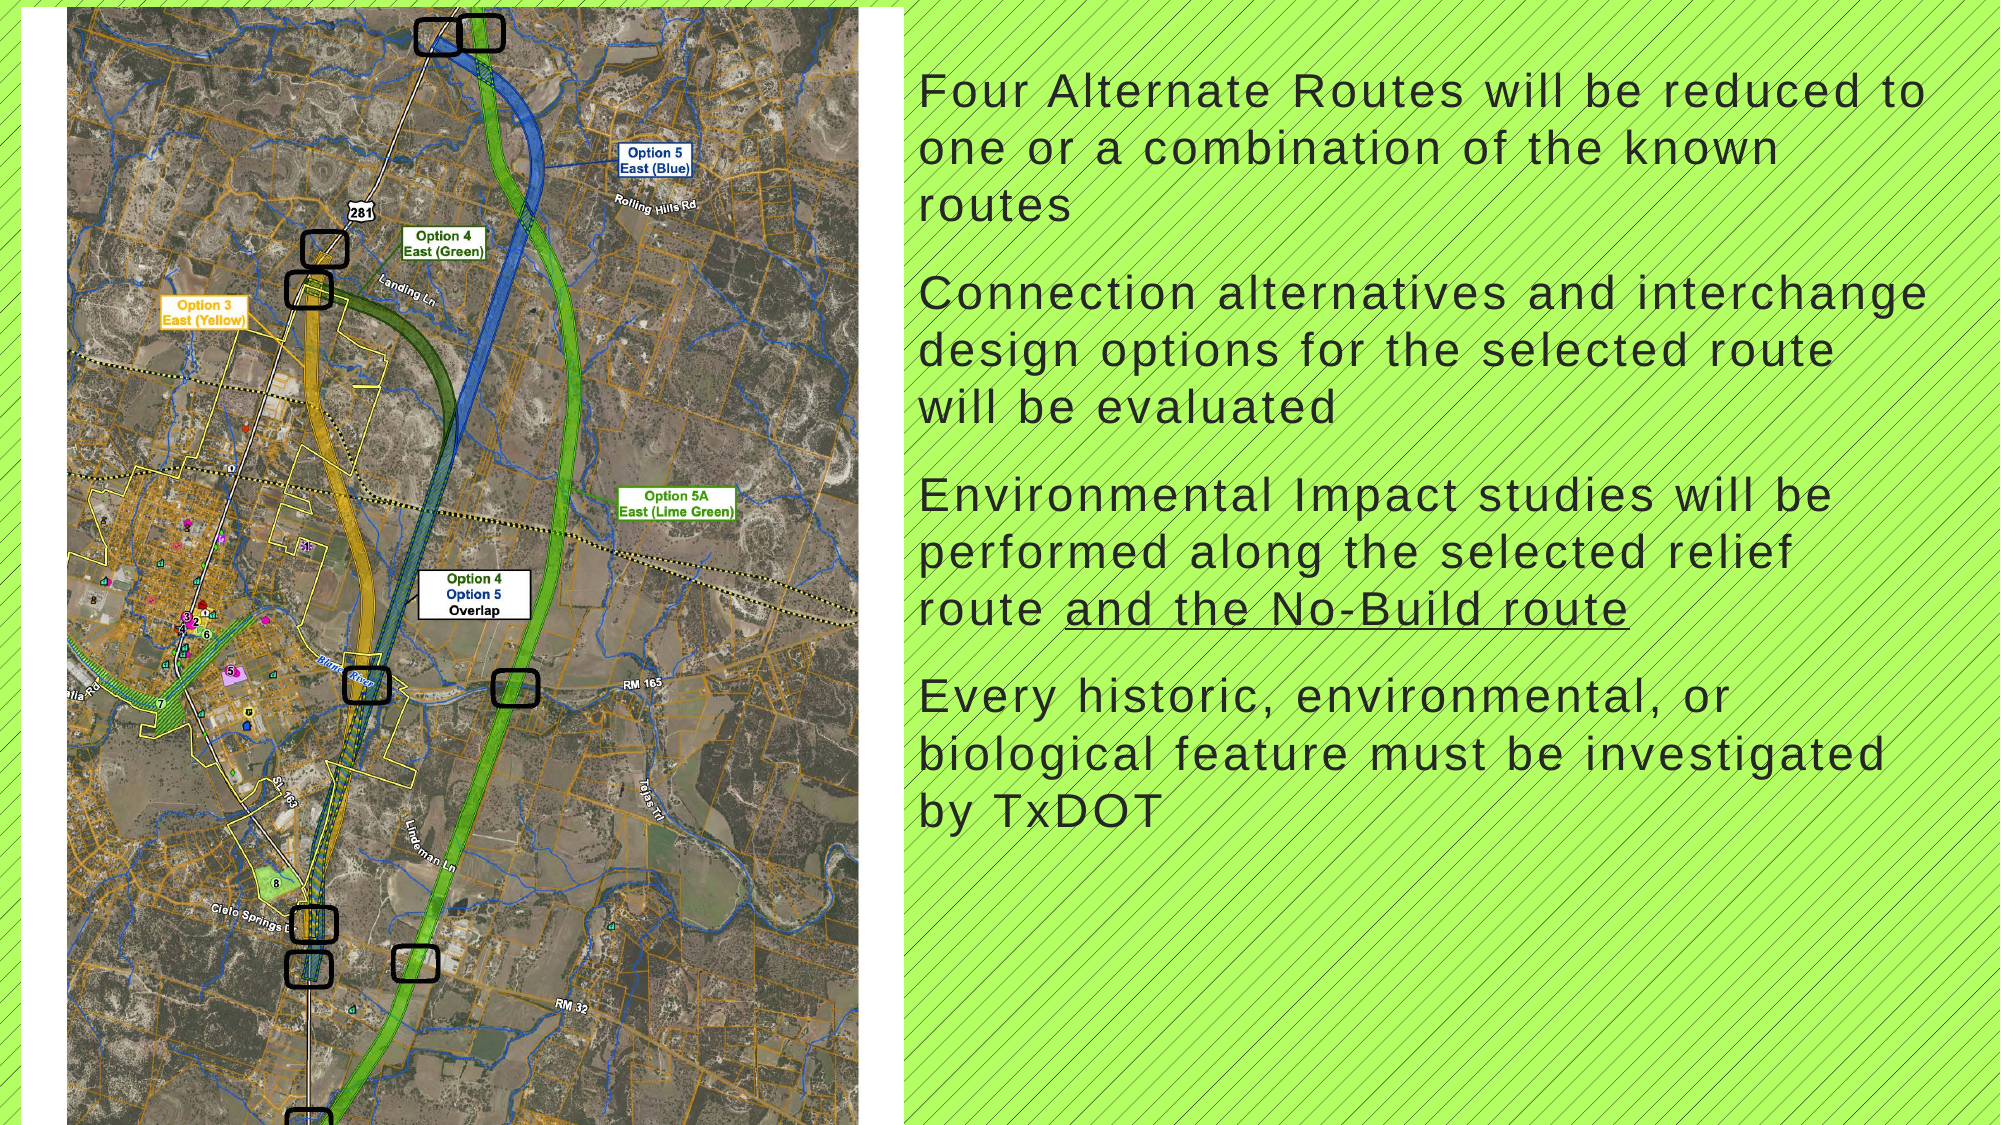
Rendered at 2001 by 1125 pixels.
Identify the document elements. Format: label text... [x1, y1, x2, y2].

picture [21, 7, 904, 1125]
title Four Alternate Routes will be reduced to one or a combination of the known routes Connection alternatives and interchange design options for the selected route will be evaluated Environmental Impact studies will be performed along the selected relief route and the No-Build route Every historic, environmental, or biological feature must be investigated by TxDOT [904, 52, 1949, 1104]
